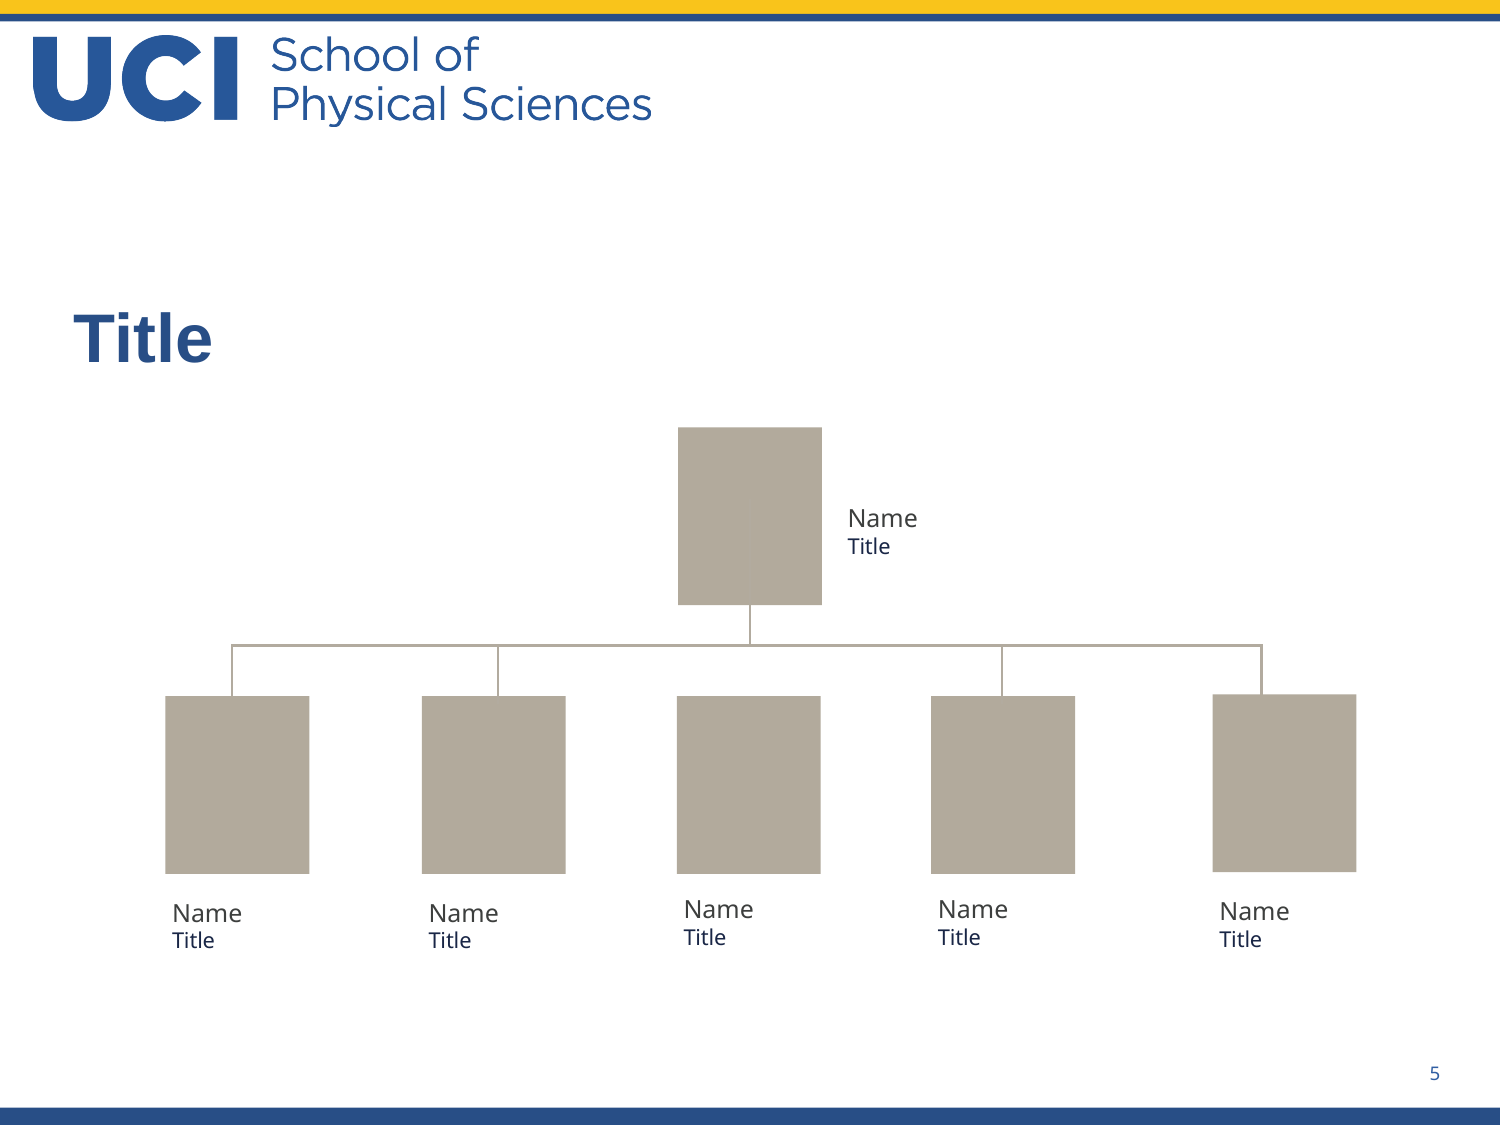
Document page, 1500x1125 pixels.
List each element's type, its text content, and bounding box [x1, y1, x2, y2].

text_box [676, 695, 822, 875]
text_box Title [62, 292, 1402, 389]
text_box Name Title [157, 889, 354, 987]
text_box Name Title [1204, 887, 1401, 986]
text_box [231, 644, 1263, 754]
text_box Name Title [413, 889, 611, 987]
text_box [930, 695, 1076, 875]
text_box [421, 695, 567, 875]
text_box [1212, 693, 1358, 873]
text_box [164, 695, 310, 875]
slide_number 5 [1127, 1044, 1456, 1105]
text_box [677, 426, 823, 606]
text_box Name Title [668, 885, 866, 983]
text_box Name Title [923, 885, 1120, 983]
text_box Name Title [832, 495, 1030, 593]
picture [33, 35, 651, 127]
